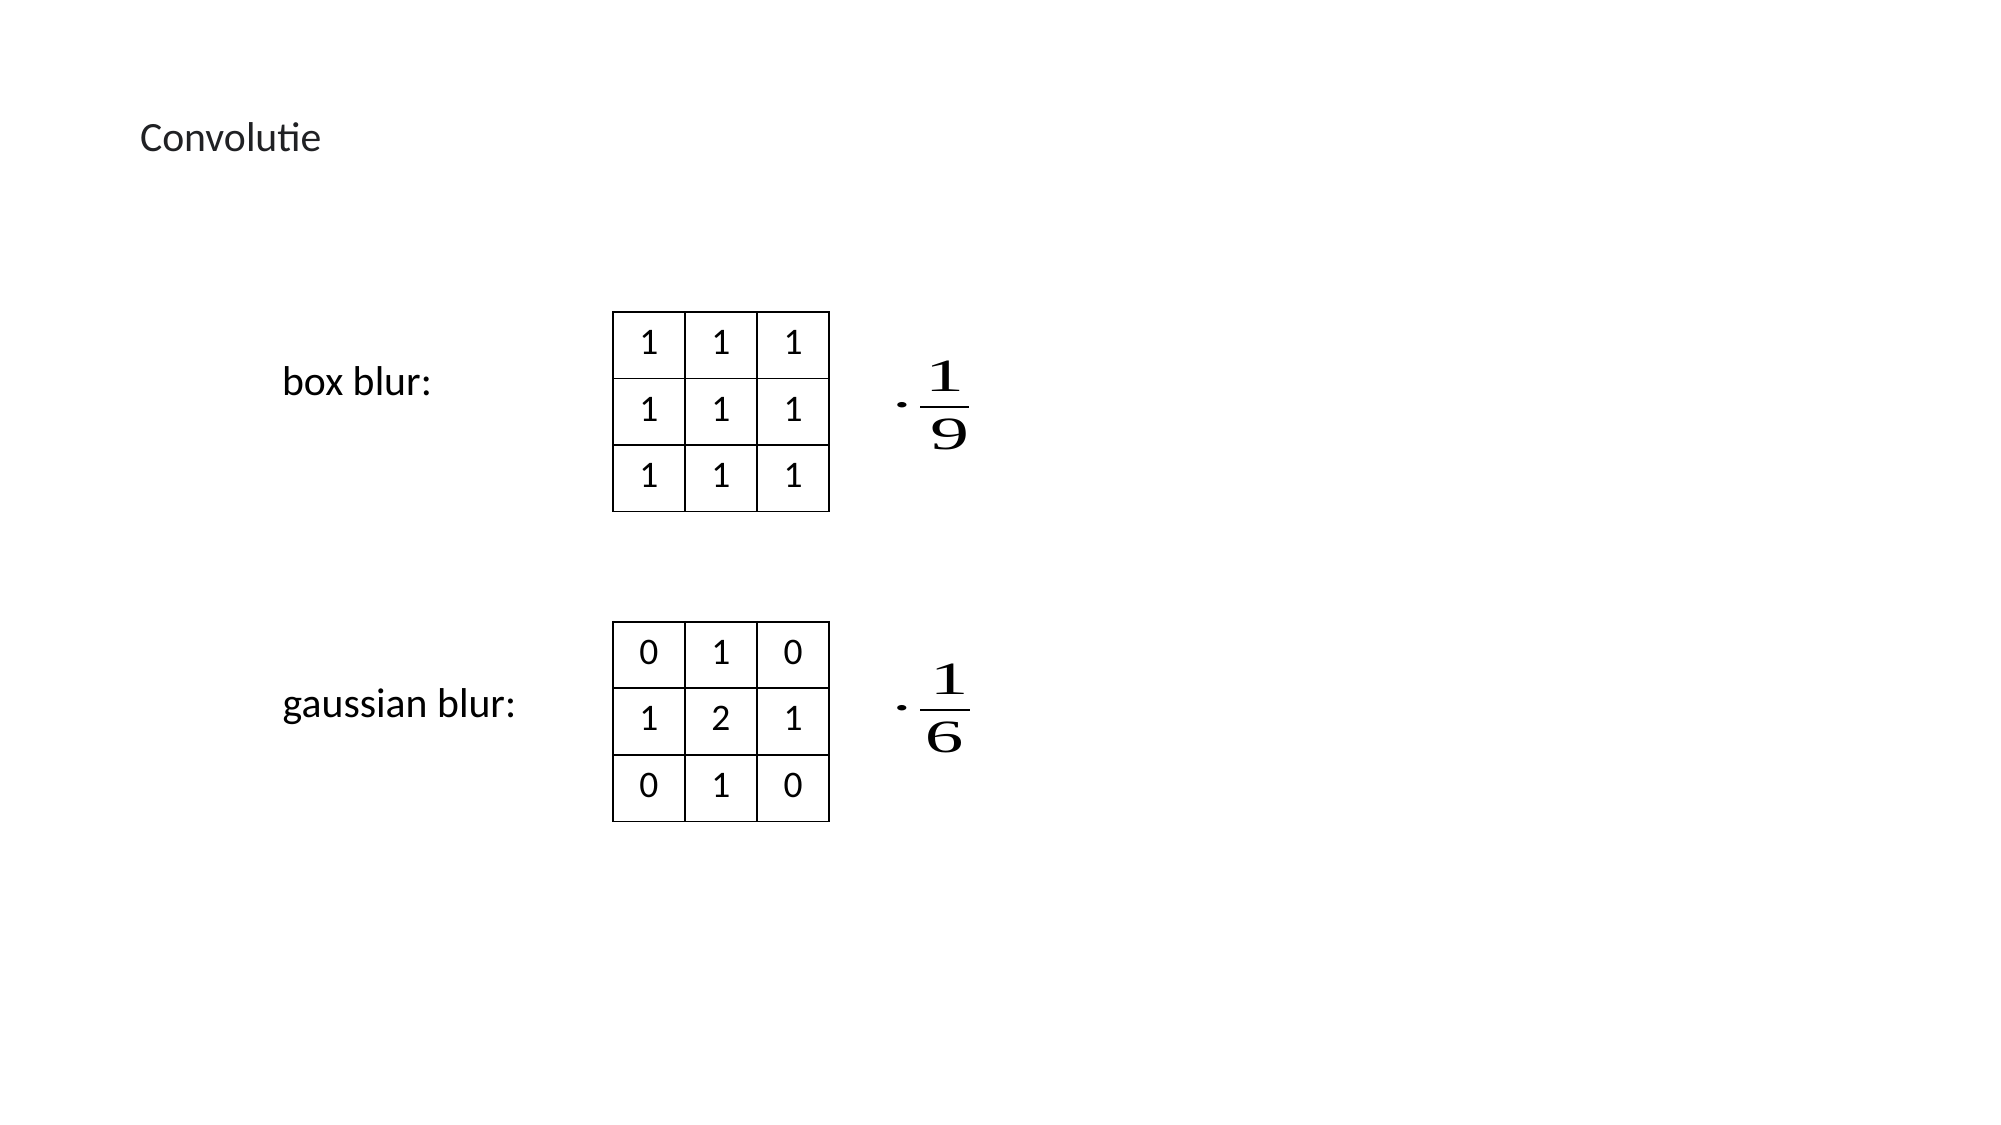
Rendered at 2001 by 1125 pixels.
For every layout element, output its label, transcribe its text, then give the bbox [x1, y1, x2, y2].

text_box box blur: [267, 346, 448, 411]
table_cell 2 [686, 689, 756, 754]
table_cell 1 [758, 379, 828, 444]
table_header 0 [758, 623, 828, 687]
table_cell 1 [758, 446, 828, 511]
table_cell 0 [614, 756, 684, 821]
table_header 1 [758, 313, 828, 378]
table_cell 0 [758, 756, 828, 821]
table_header 0 [614, 623, 684, 687]
table_cell 1 [614, 689, 684, 754]
table_header 1 [614, 313, 684, 378]
text_box Convolutie [125, 101, 352, 167]
table_cell 1 [614, 446, 684, 511]
table_header 1 [686, 313, 756, 378]
table_cell 1 [614, 379, 684, 444]
table_cell 1 [686, 446, 756, 511]
table_cell 1 [686, 379, 756, 444]
table_cell 1 [686, 756, 756, 821]
table_header 1 [686, 623, 756, 687]
table_cell 1 [758, 689, 828, 754]
text_box gaussian blur: [267, 668, 532, 734]
